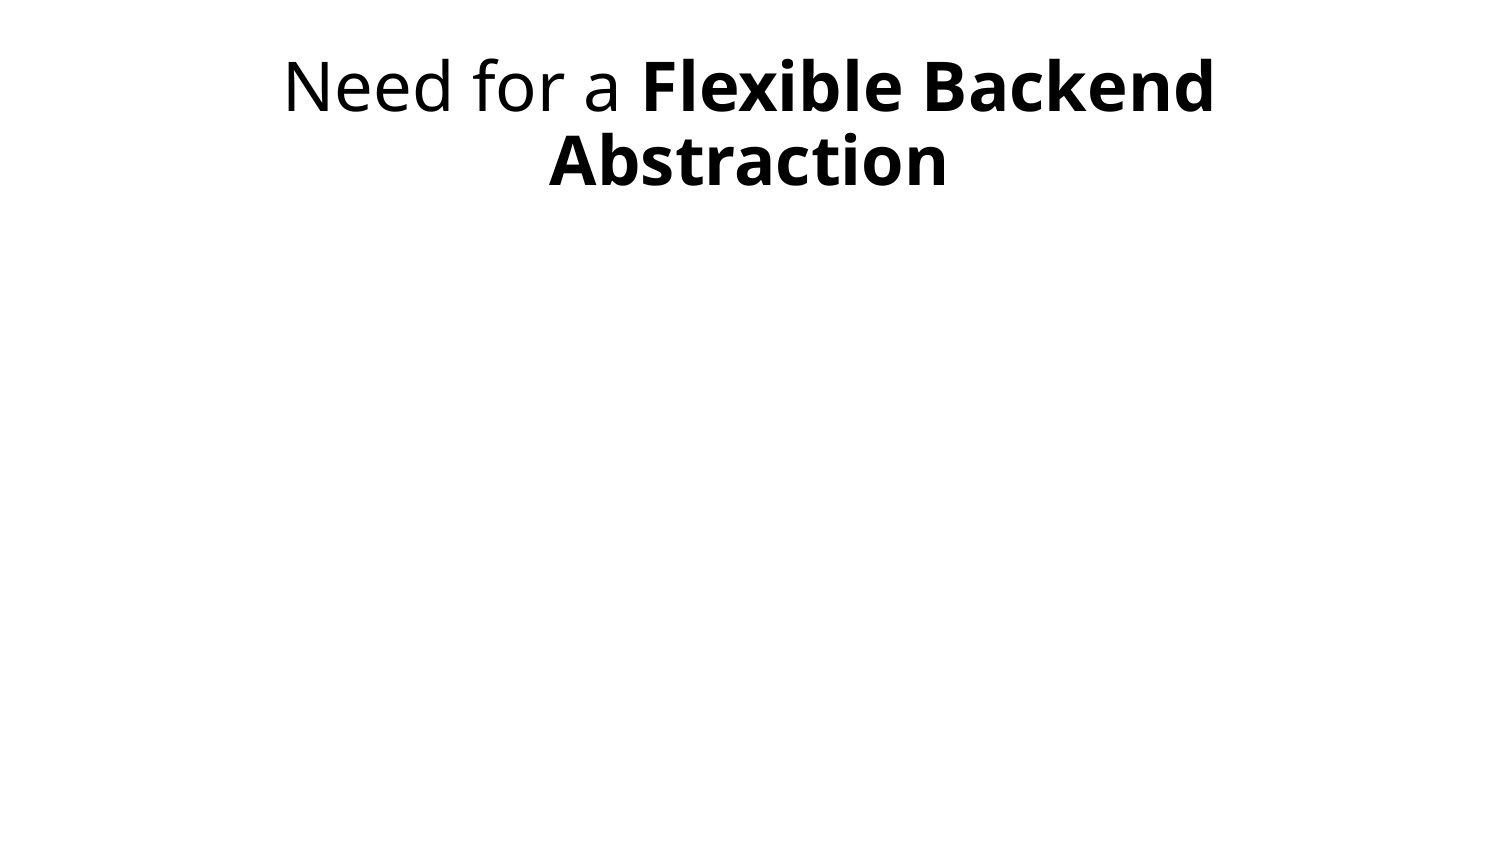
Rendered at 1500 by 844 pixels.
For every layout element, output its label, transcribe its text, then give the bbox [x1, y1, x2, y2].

title Need for a Flexible Backend Abstraction [103, 44, 1397, 208]
